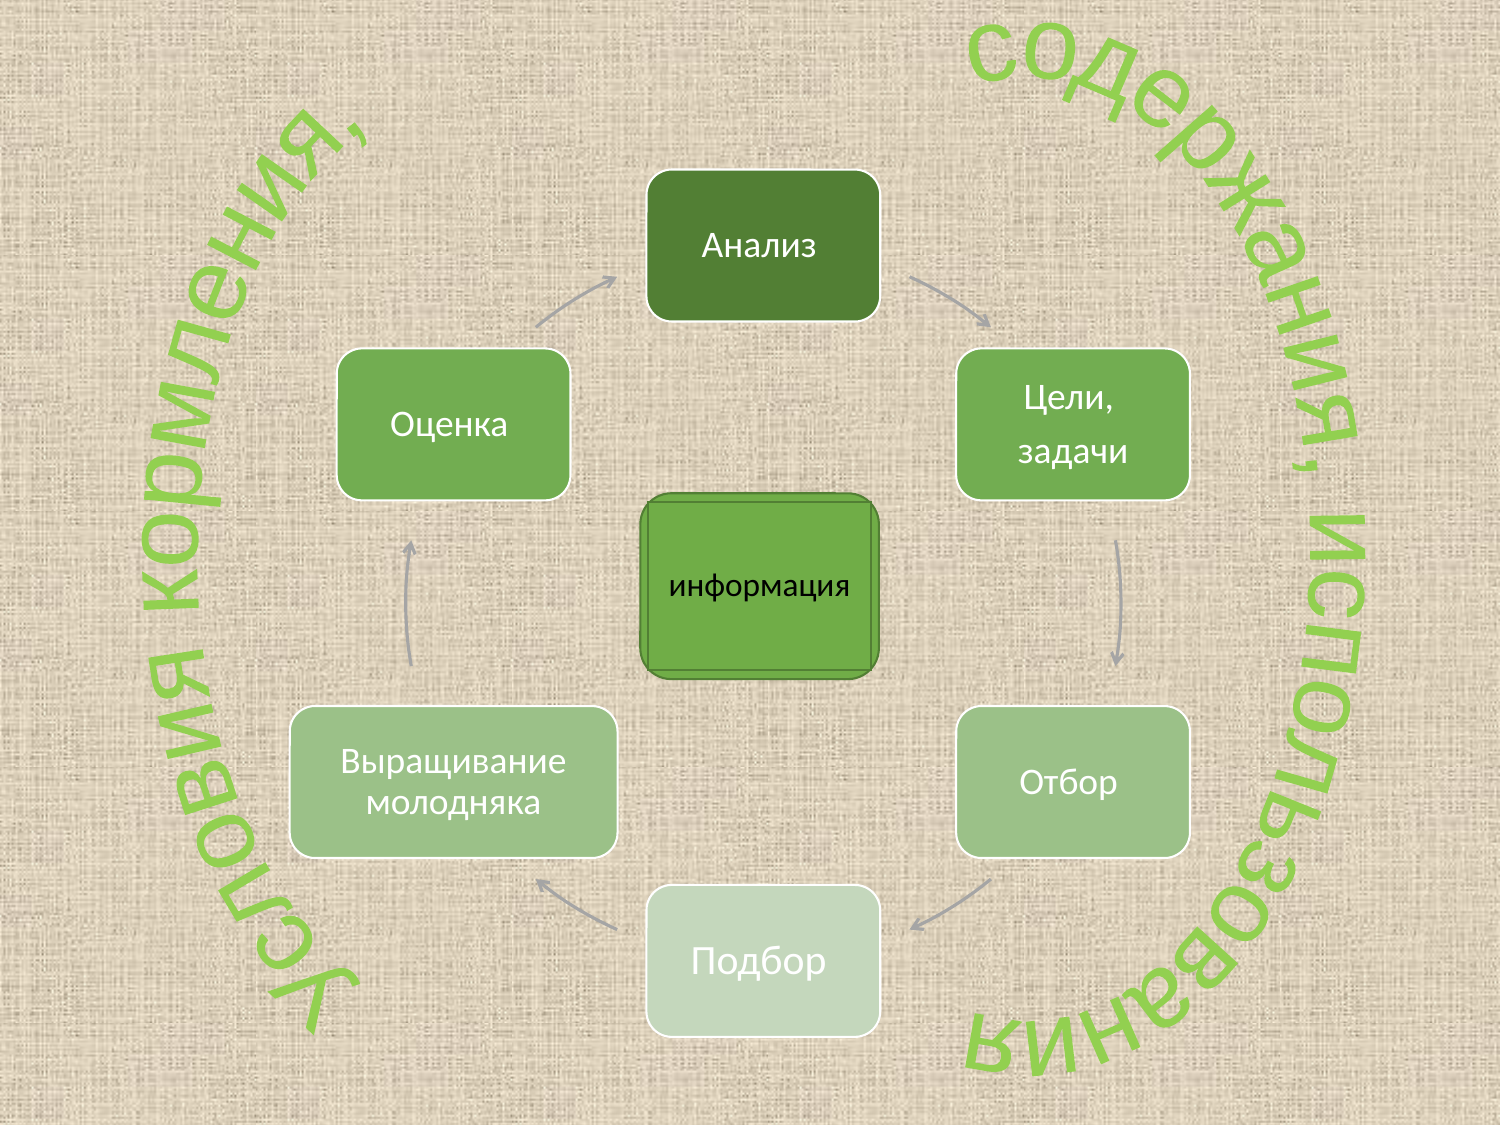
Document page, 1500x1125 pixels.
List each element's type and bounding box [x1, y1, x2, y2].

text_box [106, 169, 1373, 1038]
text_box [640, 493, 879, 680]
picture [0, 0, 1500, 1125]
